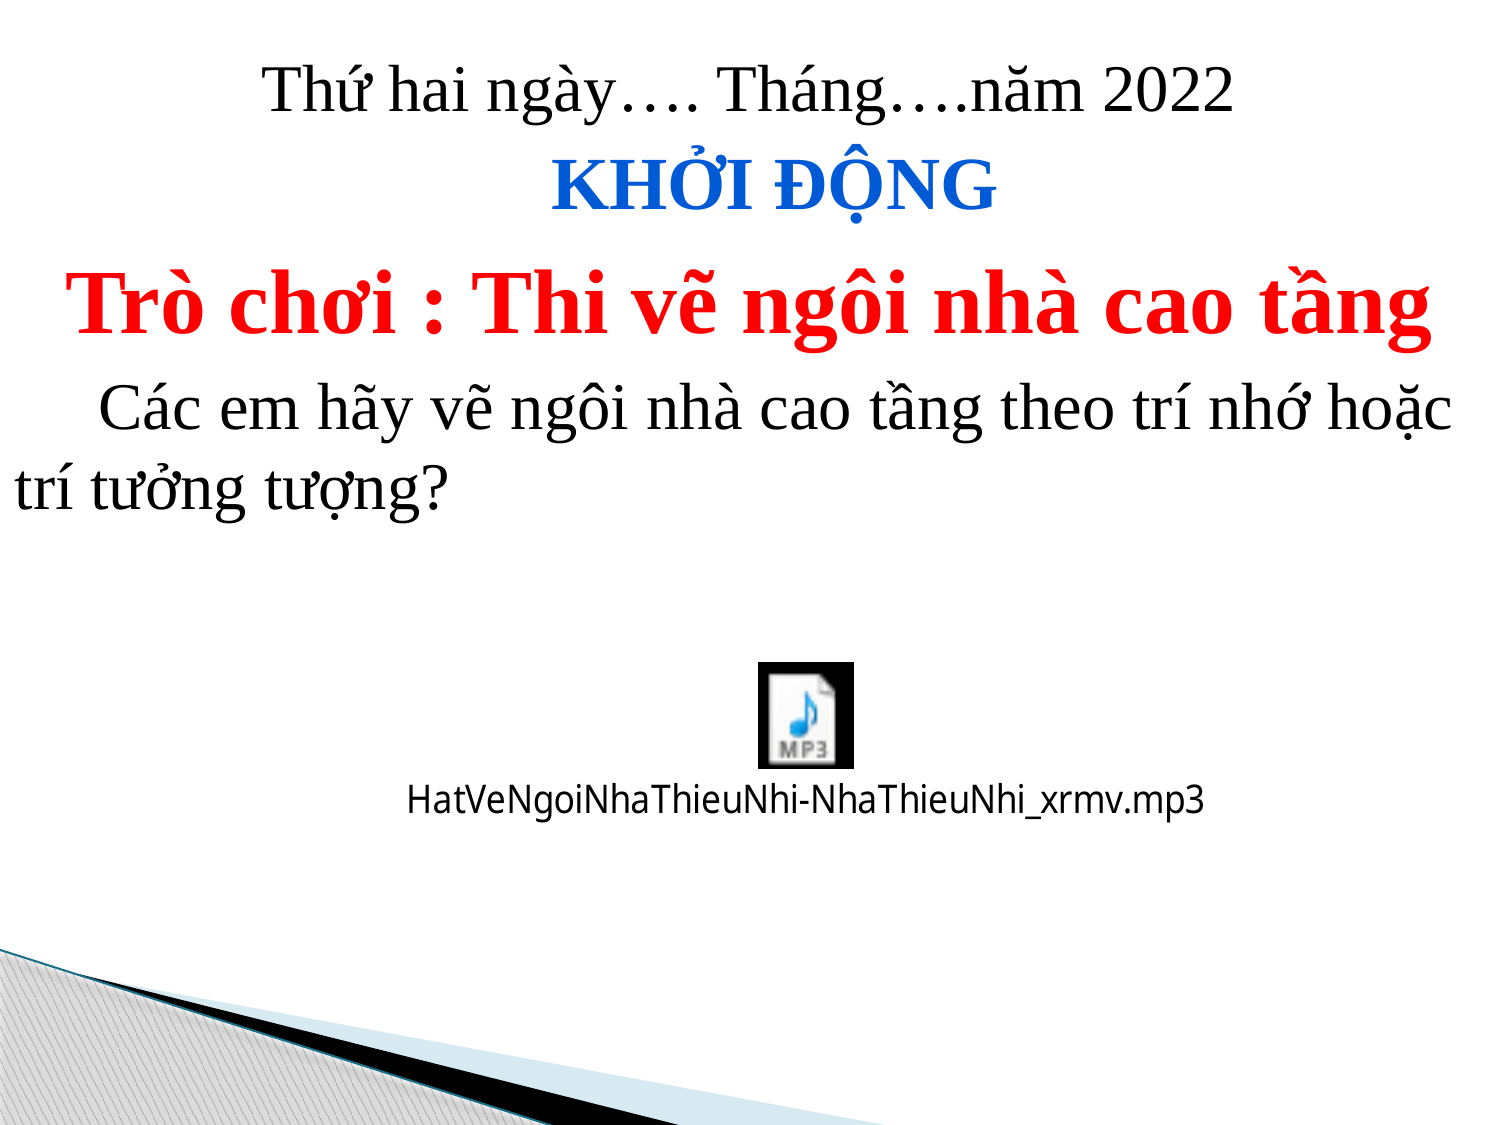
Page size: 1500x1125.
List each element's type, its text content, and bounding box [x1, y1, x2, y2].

text_box Trò chơi : Thi vẽ ngôi nhà cao tầng [4, 234, 1495, 359]
text_box Khởi động [287, 133, 1263, 233]
text_box Thứ hai ngày…. Tháng….năm 2022 [62, 37, 1493, 133]
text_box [324, 662, 1288, 838]
text_box Các em hãy vẽ ngôi nhà cao tầng theo trí nhớ hoặc trí tưởng tượng? [0, 355, 1490, 530]
